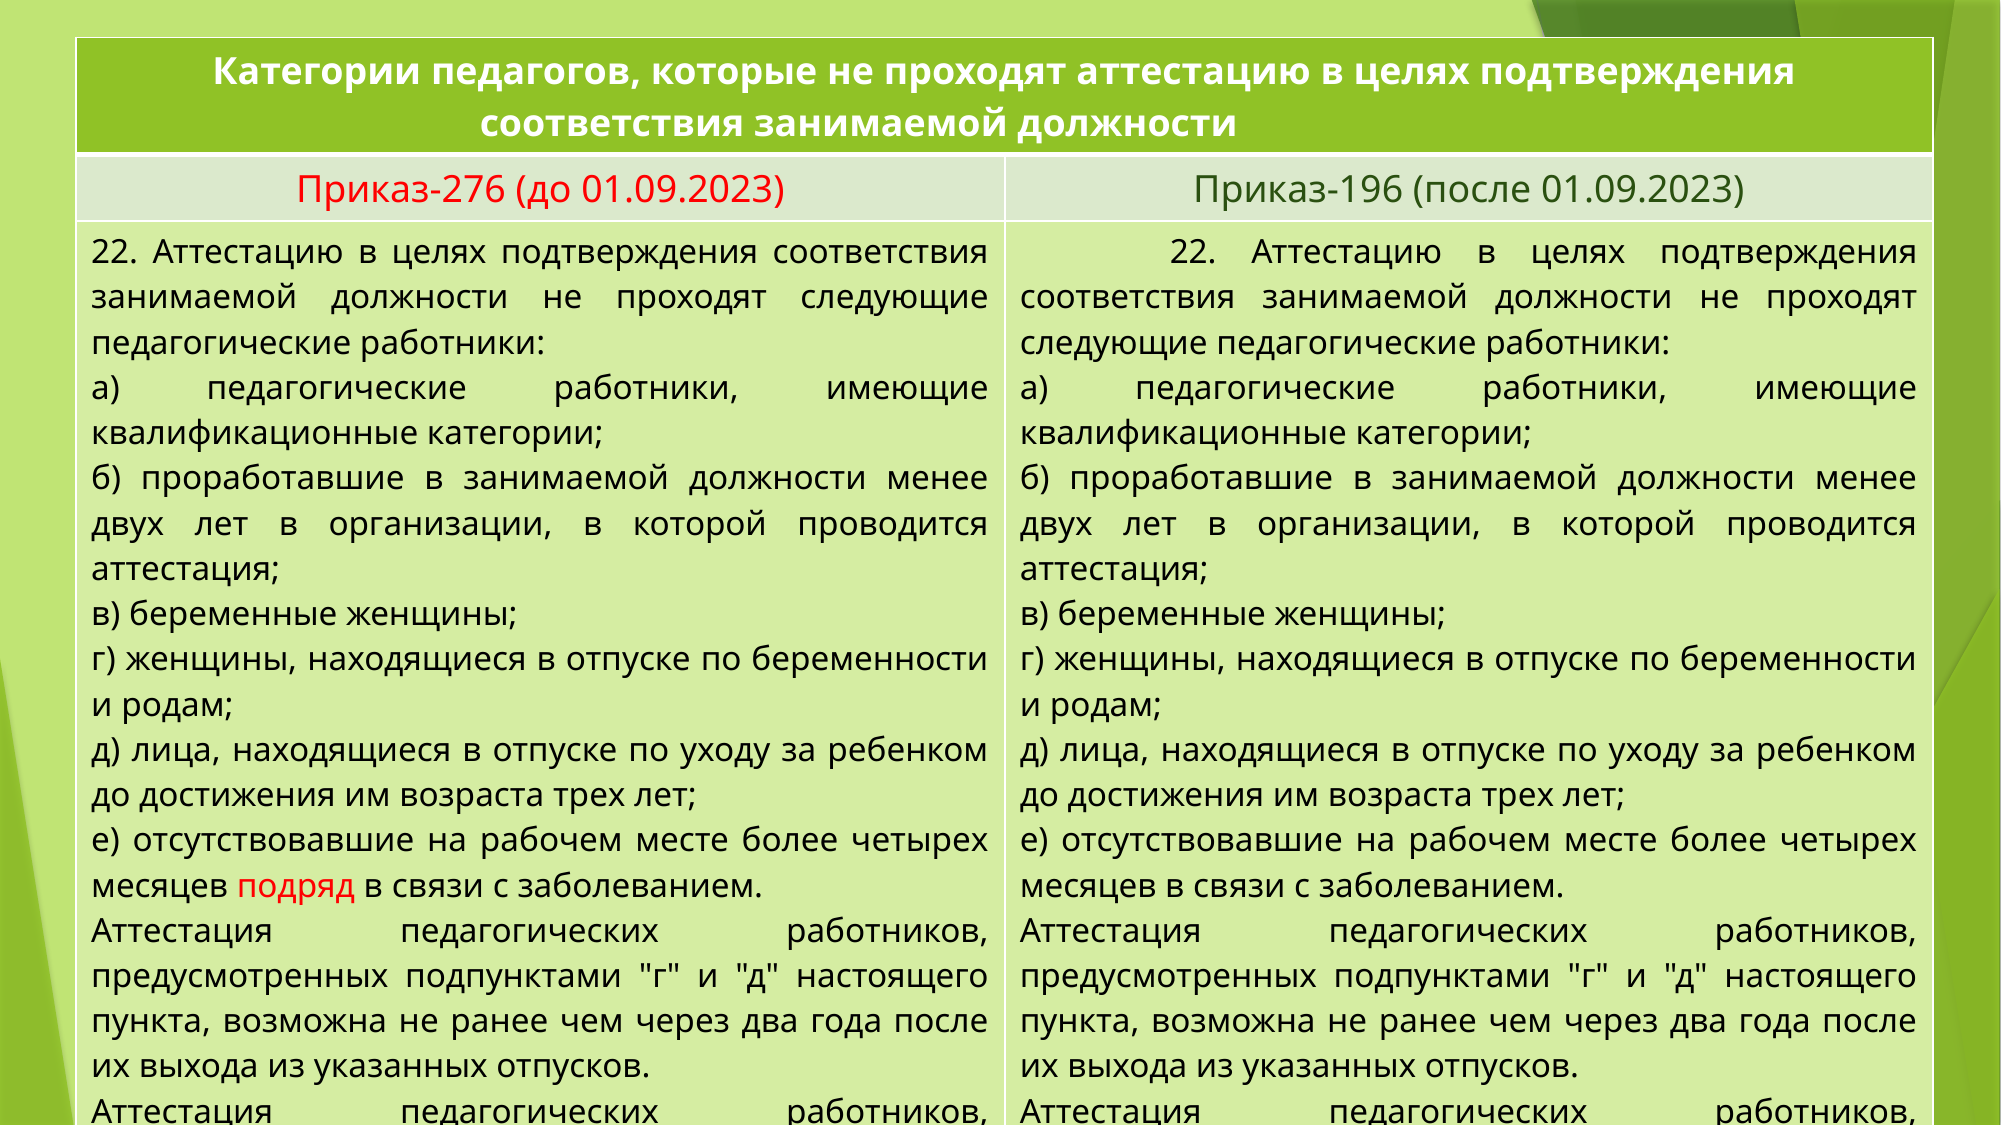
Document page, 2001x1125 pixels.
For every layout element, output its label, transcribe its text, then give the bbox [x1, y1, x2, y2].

table_cell 22. Аттестацию в целях подтверждения соответствия занимаемой должности не проходят следующие педагогические работники: а) педагогические работники, имеющие квалификационные категории; б) проработавшие в занимаемой должности менее двух лет в организации, в которой проводится аттестация; в) беременные женщины; г) женщины, находящиеся в отпуске по беременности и родам; д) лица, находящиеся в отпуске по уходу за ребенком до достижения им возраста трех лет; е) отсутствовавшие на рабочем месте более четырех месяцев в связи с заболеванием. Аттестация педагогических работников, предусмотренных подпунктами "г" и "д" настоящего пункта, возможна не ранее чем через два года после их выхода из указанных отпусков. Аттестация педагогических работников, предусмотренных подпунктом "е" настоящего пункта, возможна не ранее чем через год после их выхода на работу. [1006, 222, 1932, 1125]
table_cell 22. Аттестацию в целях подтверждения соответствия занимаемой должности не проходят следующие педагогические работники: а) педагогические работники, имеющие квалификационные категории; б) проработавшие в занимаемой должности менее двух лет в организации, в которой проводится аттестация; в) беременные женщины; г) женщины, находящиеся в отпуске по беременности и родам; д) лица, находящиеся в отпуске по уходу за ребенком до достижения им возраста трех лет; е) отсутствовавшие на рабочем месте более четырех месяцев подряд в связи с заболеванием. Аттестация педагогических работников, предусмотренных подпунктами "г" и "д" настоящего пункта, возможна не ранее чем через два года после их выхода из указанных отпусков. Аттестация педагогических работников, предусмотренных подпунктом "е" настоящего пункта, возможна не ранее чем через год после их выхода на работу. [77, 222, 1004, 1125]
table_header Категории педагогов, которые не проходят аттестацию в целях подтверждения соответствия занимаемой должности [77, 38, 1932, 152]
table_cell Приказ-196 (после 01.09.2023) [1006, 157, 1932, 220]
table_cell Приказ-276 (до 01.09.2023) [77, 157, 1004, 220]
